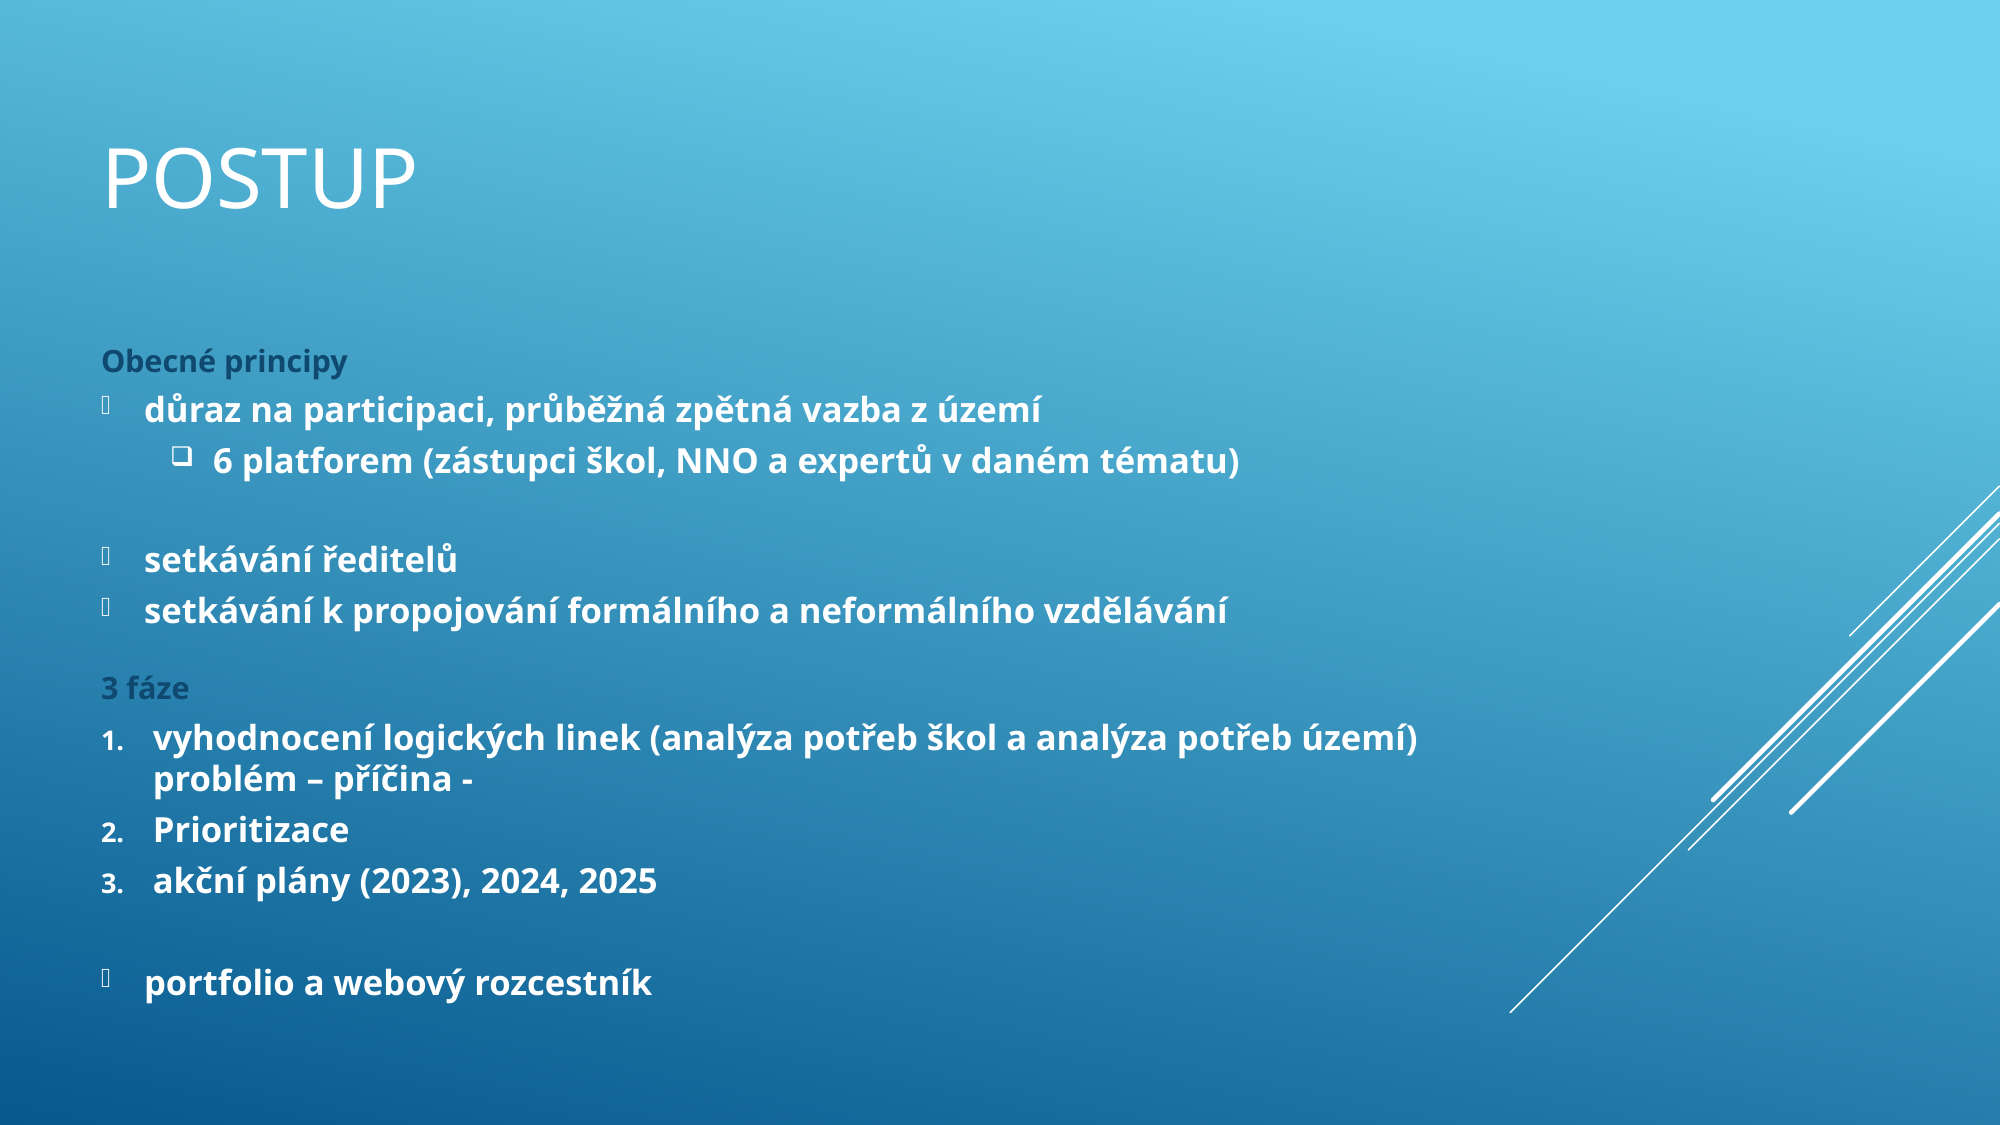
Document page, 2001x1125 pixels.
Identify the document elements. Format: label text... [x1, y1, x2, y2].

title Postup [86, 65, 1487, 239]
list Obecné principy důraz na participaci, průběžná zpětná vazba z území 6 platforem (zástupci škol, NNO a expertů v daném tématu) setkávání ředitelů setkávání k propojování formálního a neformálního vzdělávání 3 fáze vyhodnocení logických linek (analýza potřeb škol a analýza potřeb území) problém – příčina - Prioritizace akční plány (2023), 2024, 2025 portfolio a webový rozcestník [86, 322, 1487, 1022]
